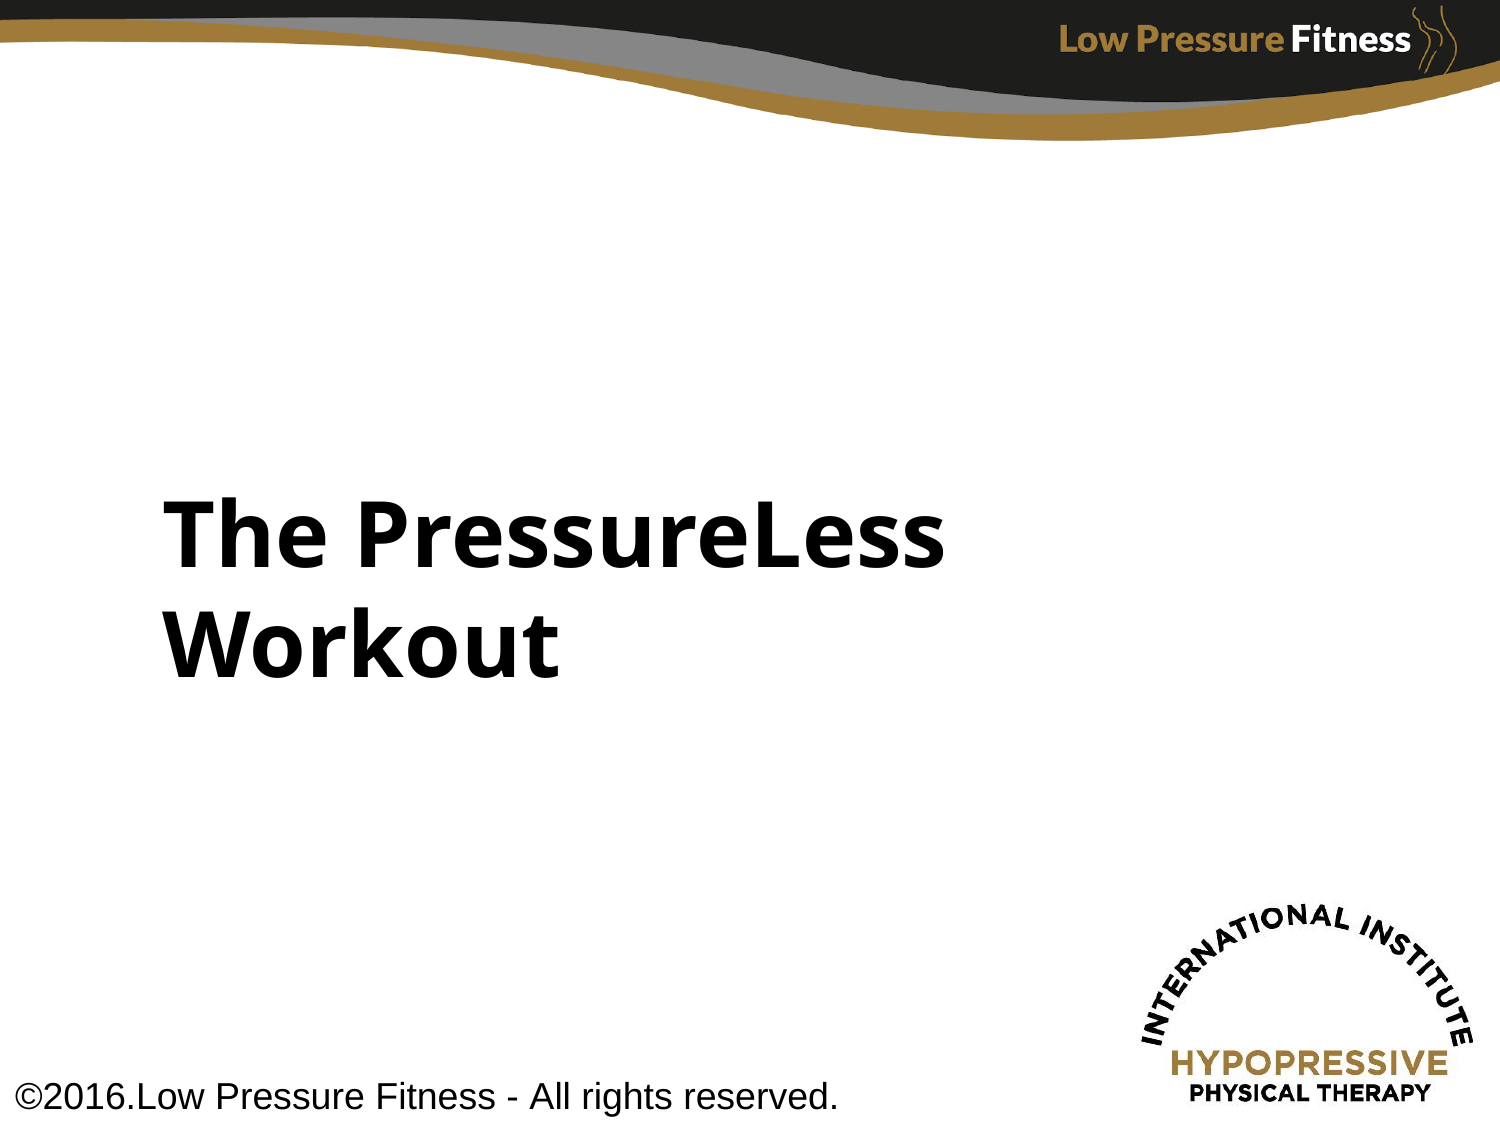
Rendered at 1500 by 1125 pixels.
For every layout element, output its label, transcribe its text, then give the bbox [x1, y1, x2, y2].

picture [0, 0, 1500, 1125]
text_box The PressureLess Workout [147, 467, 1376, 595]
text_box ©2016.Low Pressure Fitness - All rights reserved. [0, 1064, 863, 1125]
